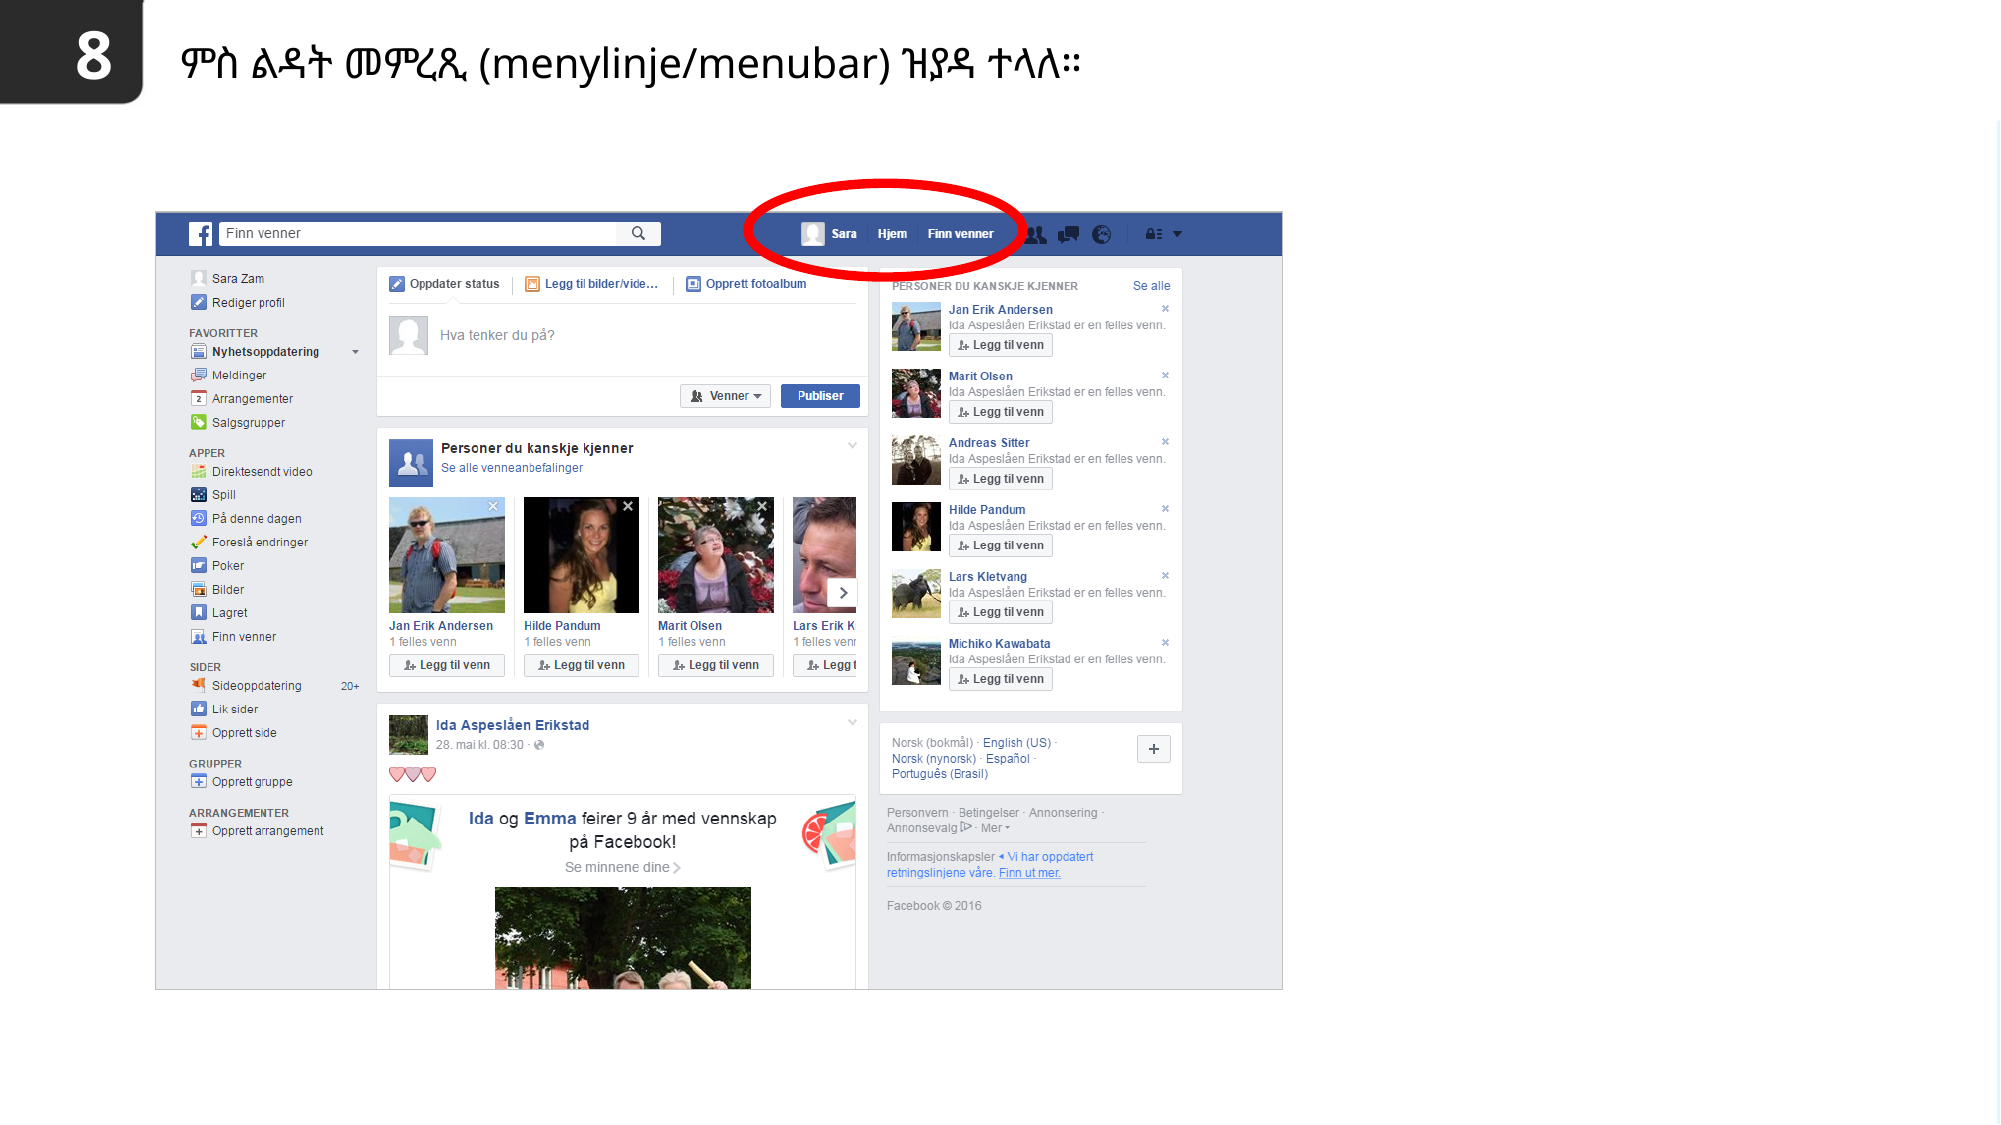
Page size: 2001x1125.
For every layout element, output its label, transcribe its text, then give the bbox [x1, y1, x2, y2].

picture [0, 0, 2000, 1124]
text_box 8 [60, 20, 188, 95]
text_box [758, 182, 1013, 211]
title ምስ ልዳት መምረጺ (menylinje/menubar) ዝያዳ ተላለ። [188, 34, 1864, 95]
